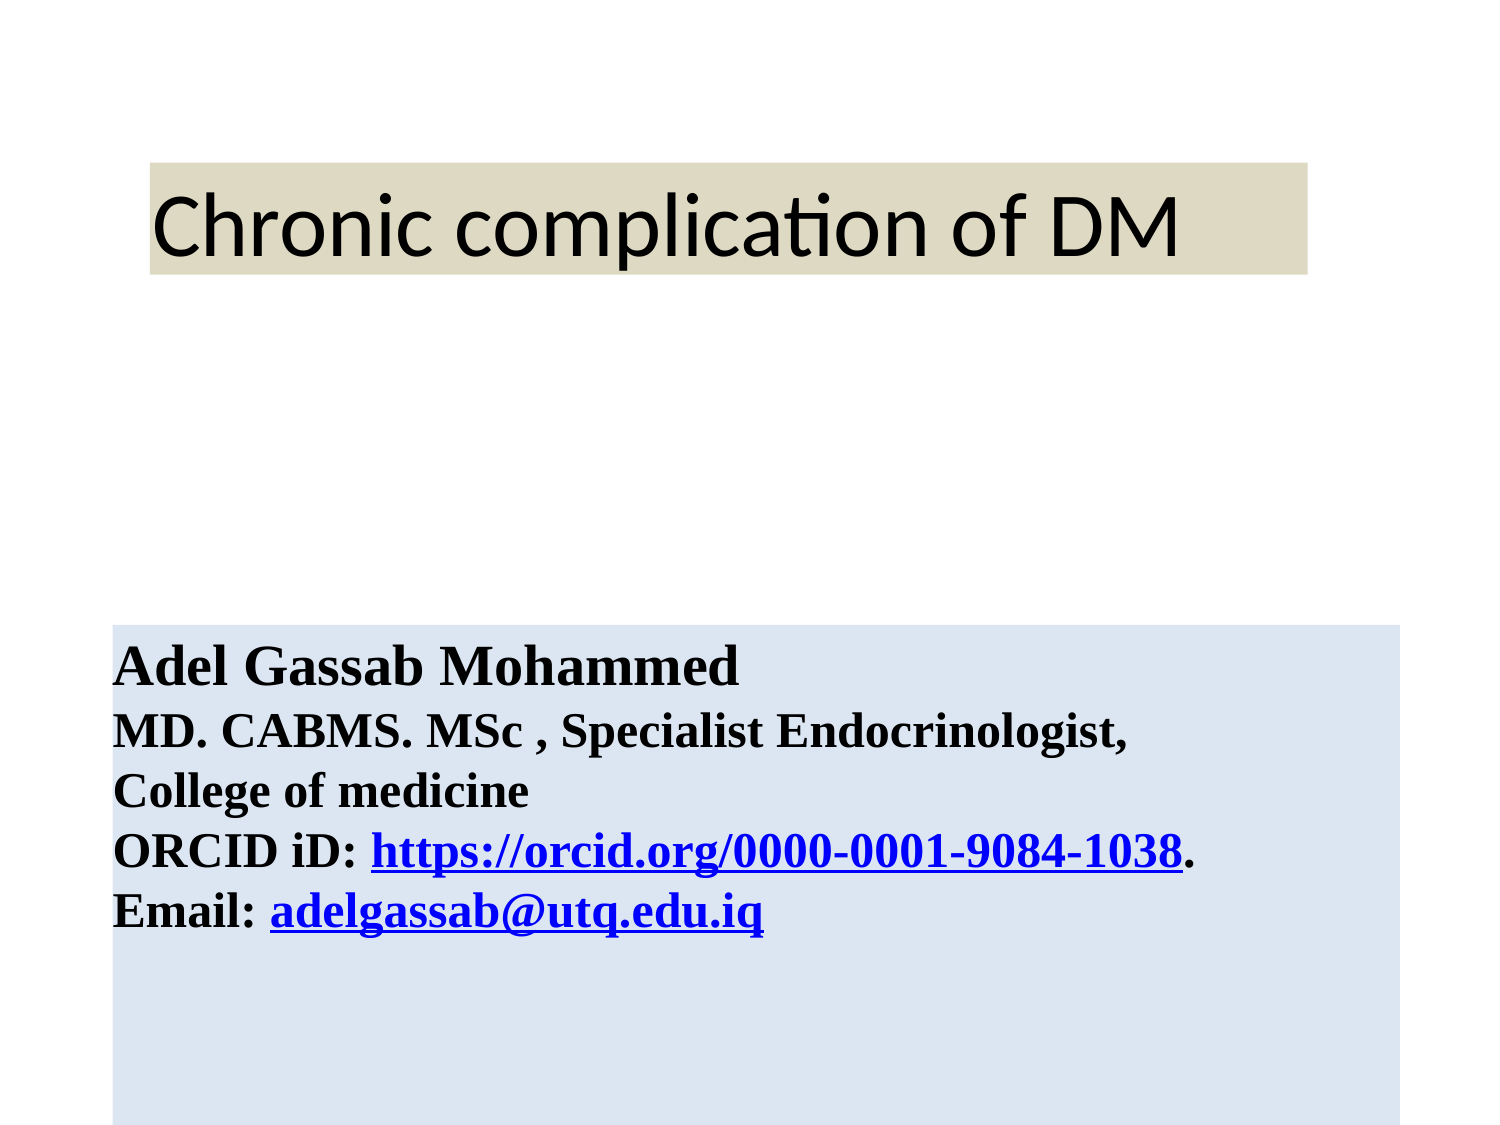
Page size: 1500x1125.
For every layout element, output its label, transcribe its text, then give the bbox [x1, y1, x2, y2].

subtitle Adel Gassab Mohammed MD. CABMS. MSc , Specialist Endocrinologist, College of medicine ORCID iD: https://orcid.org/0000-0001-9084-1038. Email: adelgassab@utq.edu.iq [112, 624, 1400, 1125]
text_box Chronic complication of DM [149, 162, 1308, 275]
